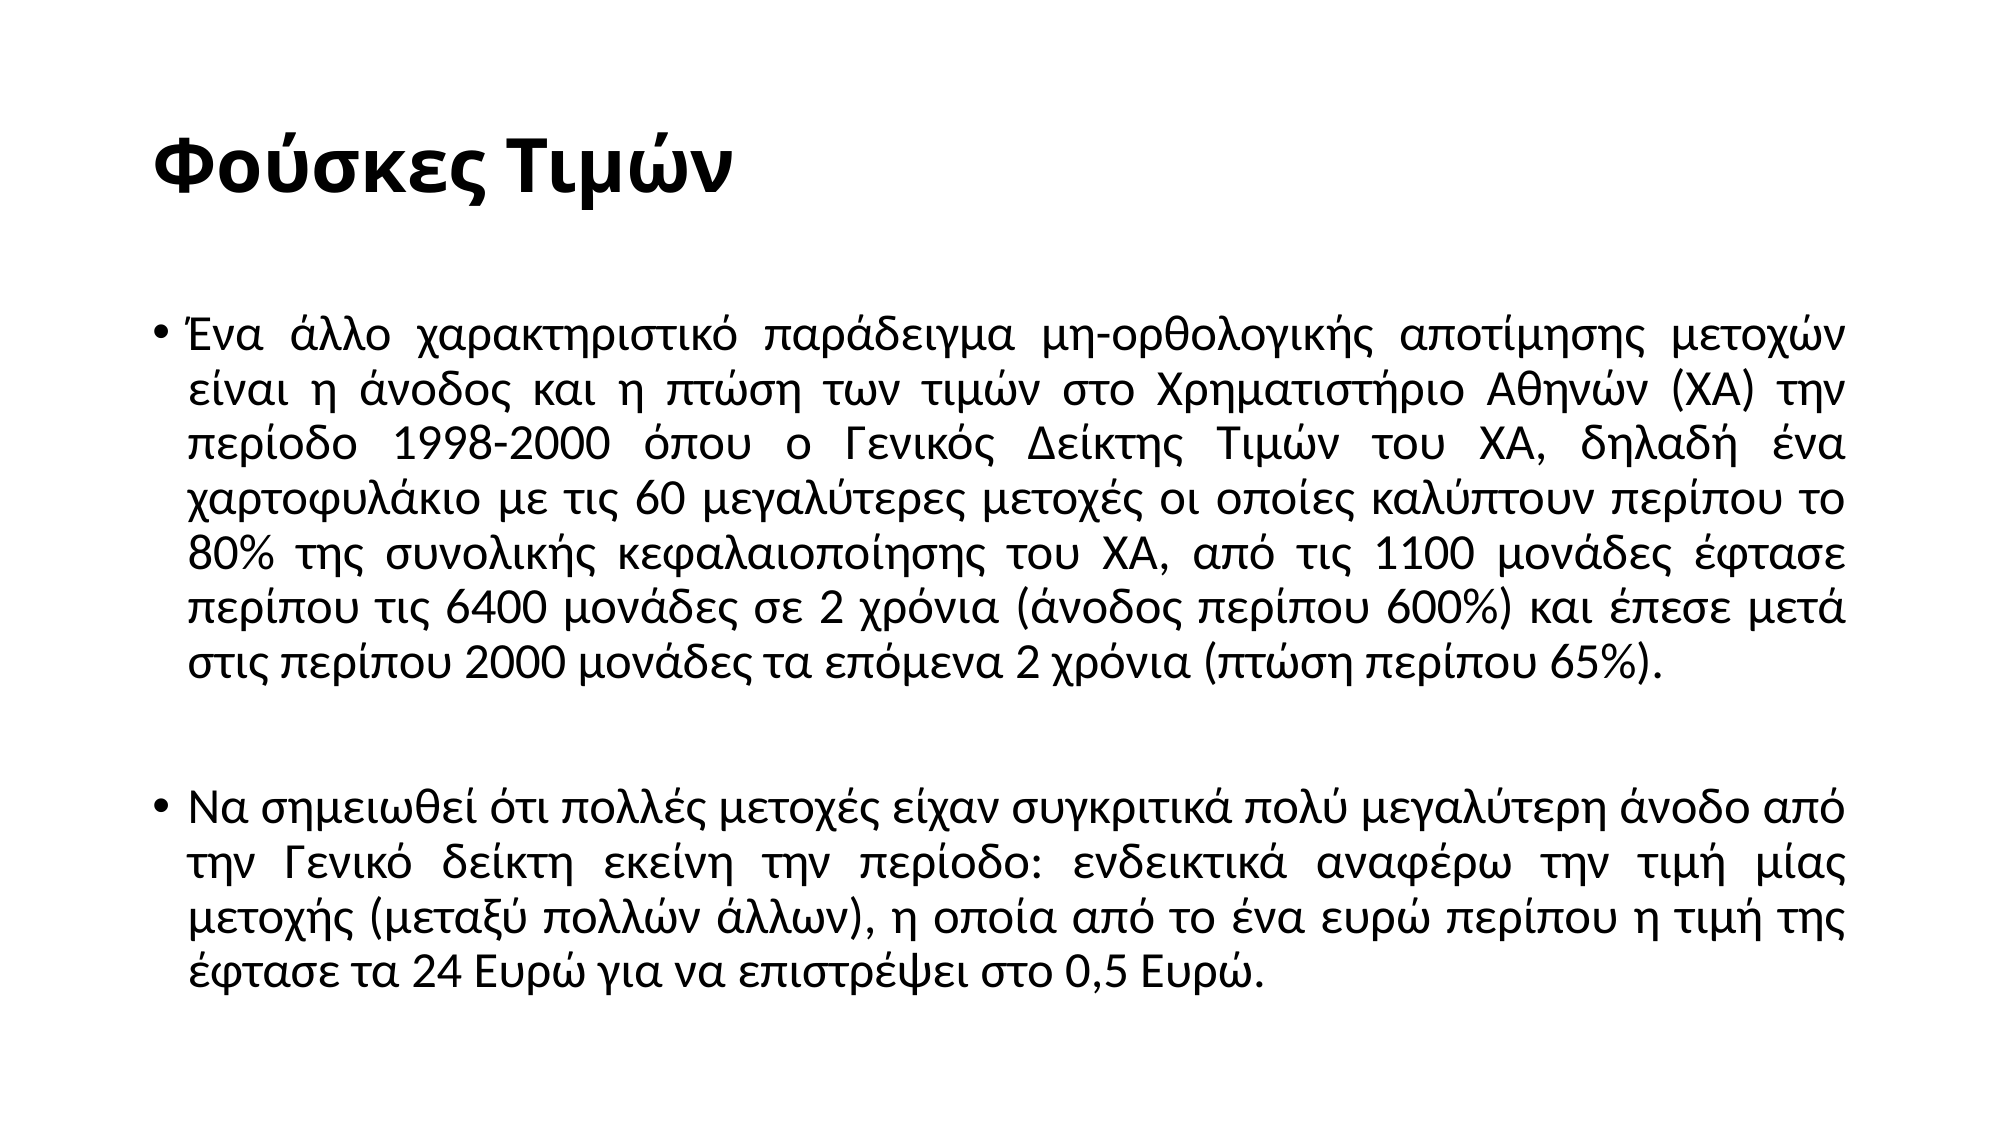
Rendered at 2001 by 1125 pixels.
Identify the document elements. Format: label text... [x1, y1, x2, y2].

list Ένα άλλο χαρακτηριστικό παράδειγμα μη-ορθολογικής αποτίμησης μετοχών είναι η άνοδος και η πτώση των τιμών στο Χρηματιστήριο Αθηνών (ΧΑ) την περίοδο 1998-2000 όπου ο Γενικός Δείκτης Τιμών του ΧΑ, δηλαδή ένα χαρτοφυλάκιο με τις 60 μεγαλύτερες μετοχές οι οποίες καλύπτουν περίπου το 80% της συνολικής κεφαλαιοποίησης του ΧΑ, από τις 1100 μονάδες έφτασε περίπου τις 6400 μονάδες σε 2 χρόνια (άνοδος περίπου 600%) και έπεσε μετά στις περίπου 2000 μονάδες τα επόμενα 2 χρόνια (πτώση περίπου 65%). Να σημειωθεί ότι πολλές μετοχές είχαν συγκριτικά πολύ μεγαλύτερη άνοδο από την Γενικό δείκτη εκείνη την περίοδο: ενδεικτικά αναφέρω την τιμή μίας μετοχής (μεταξύ πολλών άλλων), η οποία από το ένα ευρώ περίπου η τιμή της έφτασε τα 24 Ευρώ για να επιστρέψει στο 0,5 Ευρώ. [137, 299, 1863, 1014]
title Φούσκες Τιμών [137, 59, 1863, 278]
